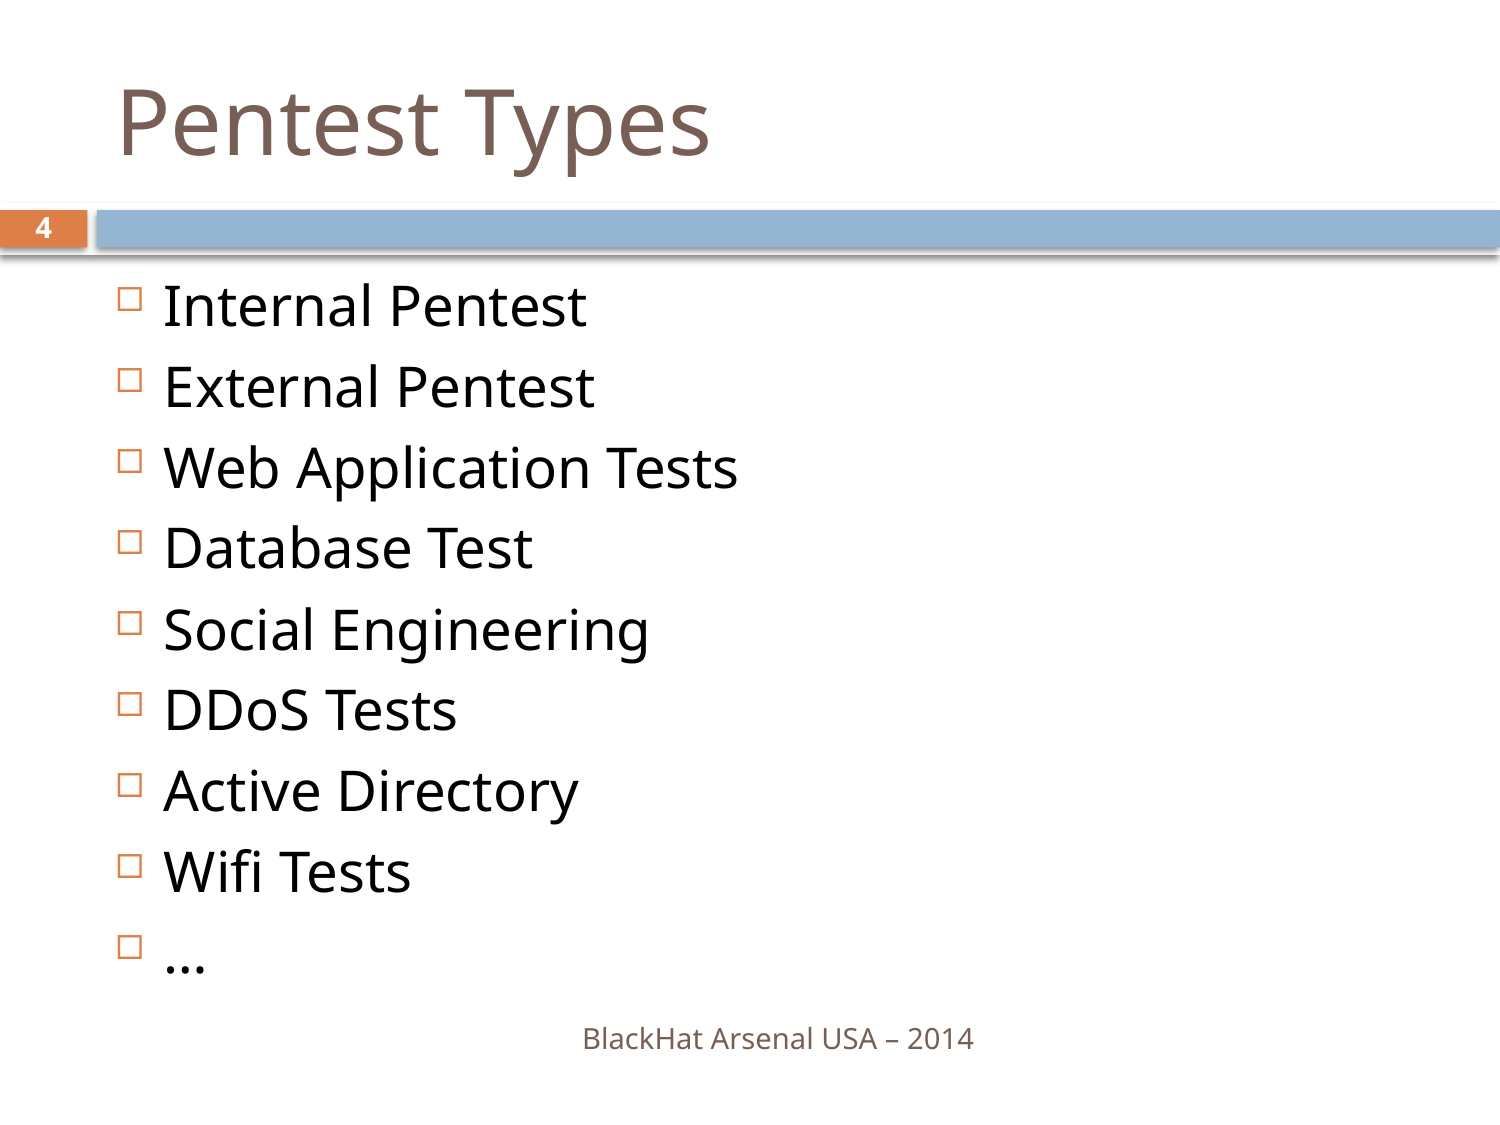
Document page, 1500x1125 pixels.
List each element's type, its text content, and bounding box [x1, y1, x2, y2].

footer BlackHat Arsenal USA – 2014 [99, 1024, 990, 1085]
slide_number 4 [0, 208, 88, 249]
list Internal Pentest External Pentest Web Application Tests Database Test Social Engineering DDoS Tests Active Directory Wifi Tests … [100, 262, 1438, 1000]
title Pentest Types [100, 37, 1438, 200]
